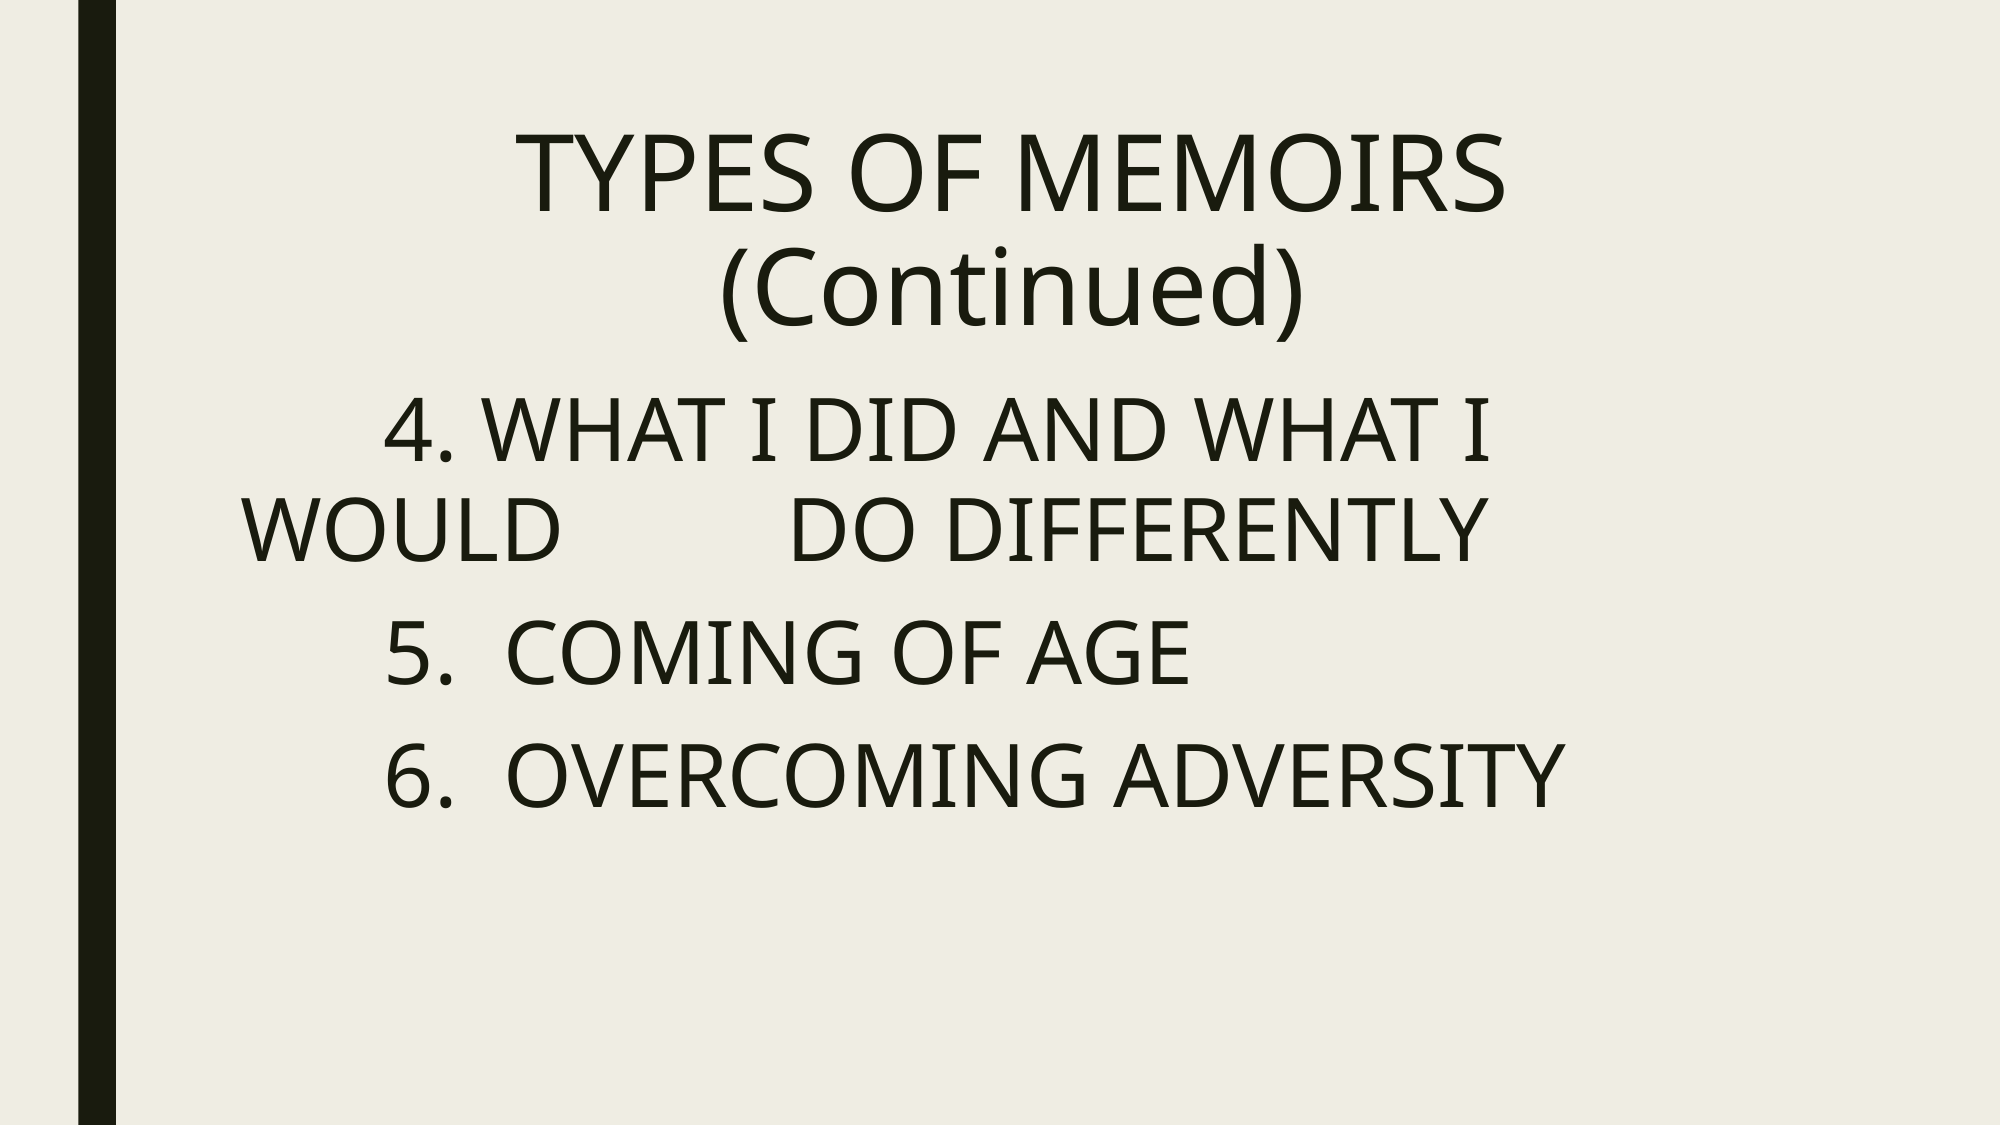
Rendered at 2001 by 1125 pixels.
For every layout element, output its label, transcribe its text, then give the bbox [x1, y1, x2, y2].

list 4. WHAT I DID AND WHAT I WOULD DO DIFFERENTLY 5. COMING OF AGE 6. OVERCOMING ADVERSITY [225, 375, 1800, 963]
title TYPES OF MEMOIRS (Continued) [225, 112, 1800, 357]
